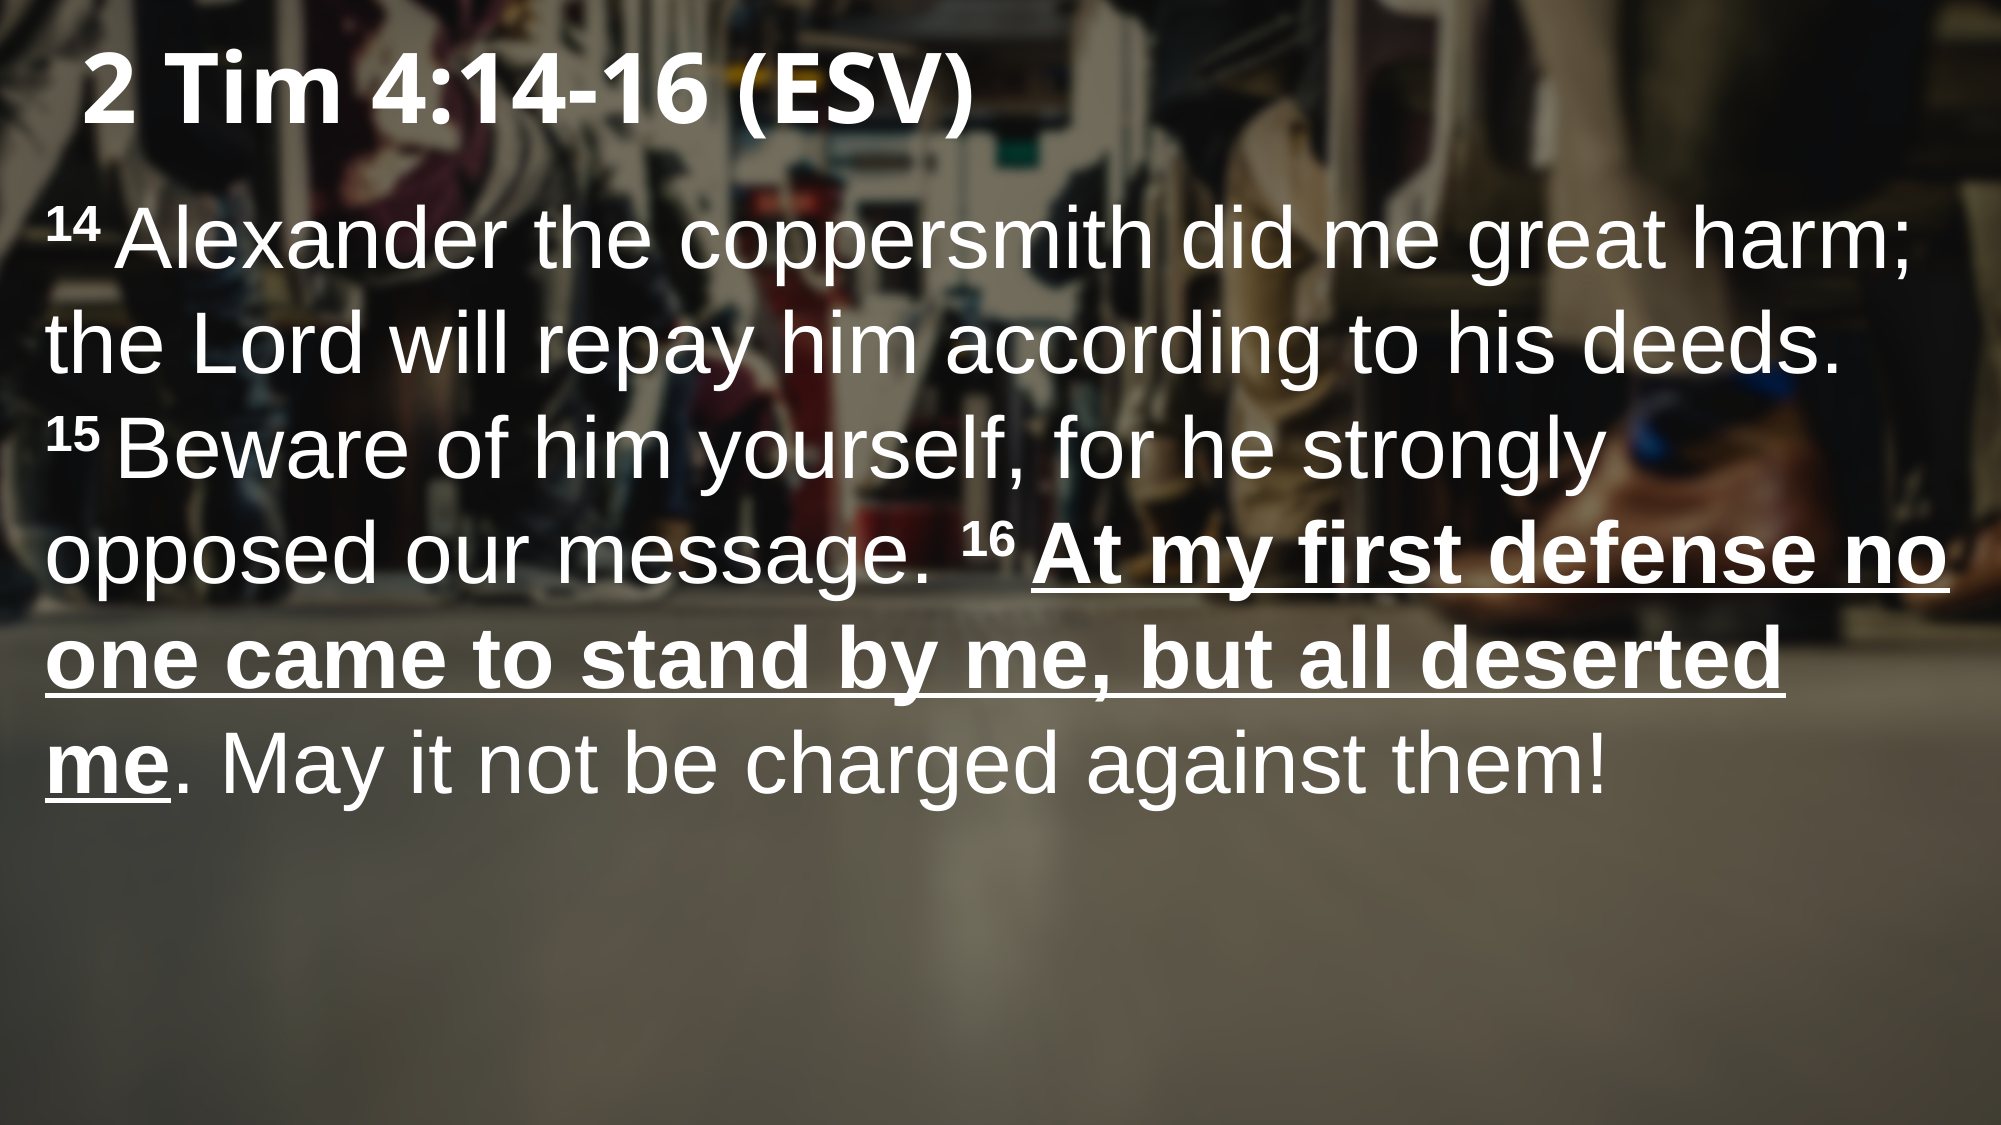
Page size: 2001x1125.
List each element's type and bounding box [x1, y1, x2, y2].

text_box [0, 0, 2000, 1125]
